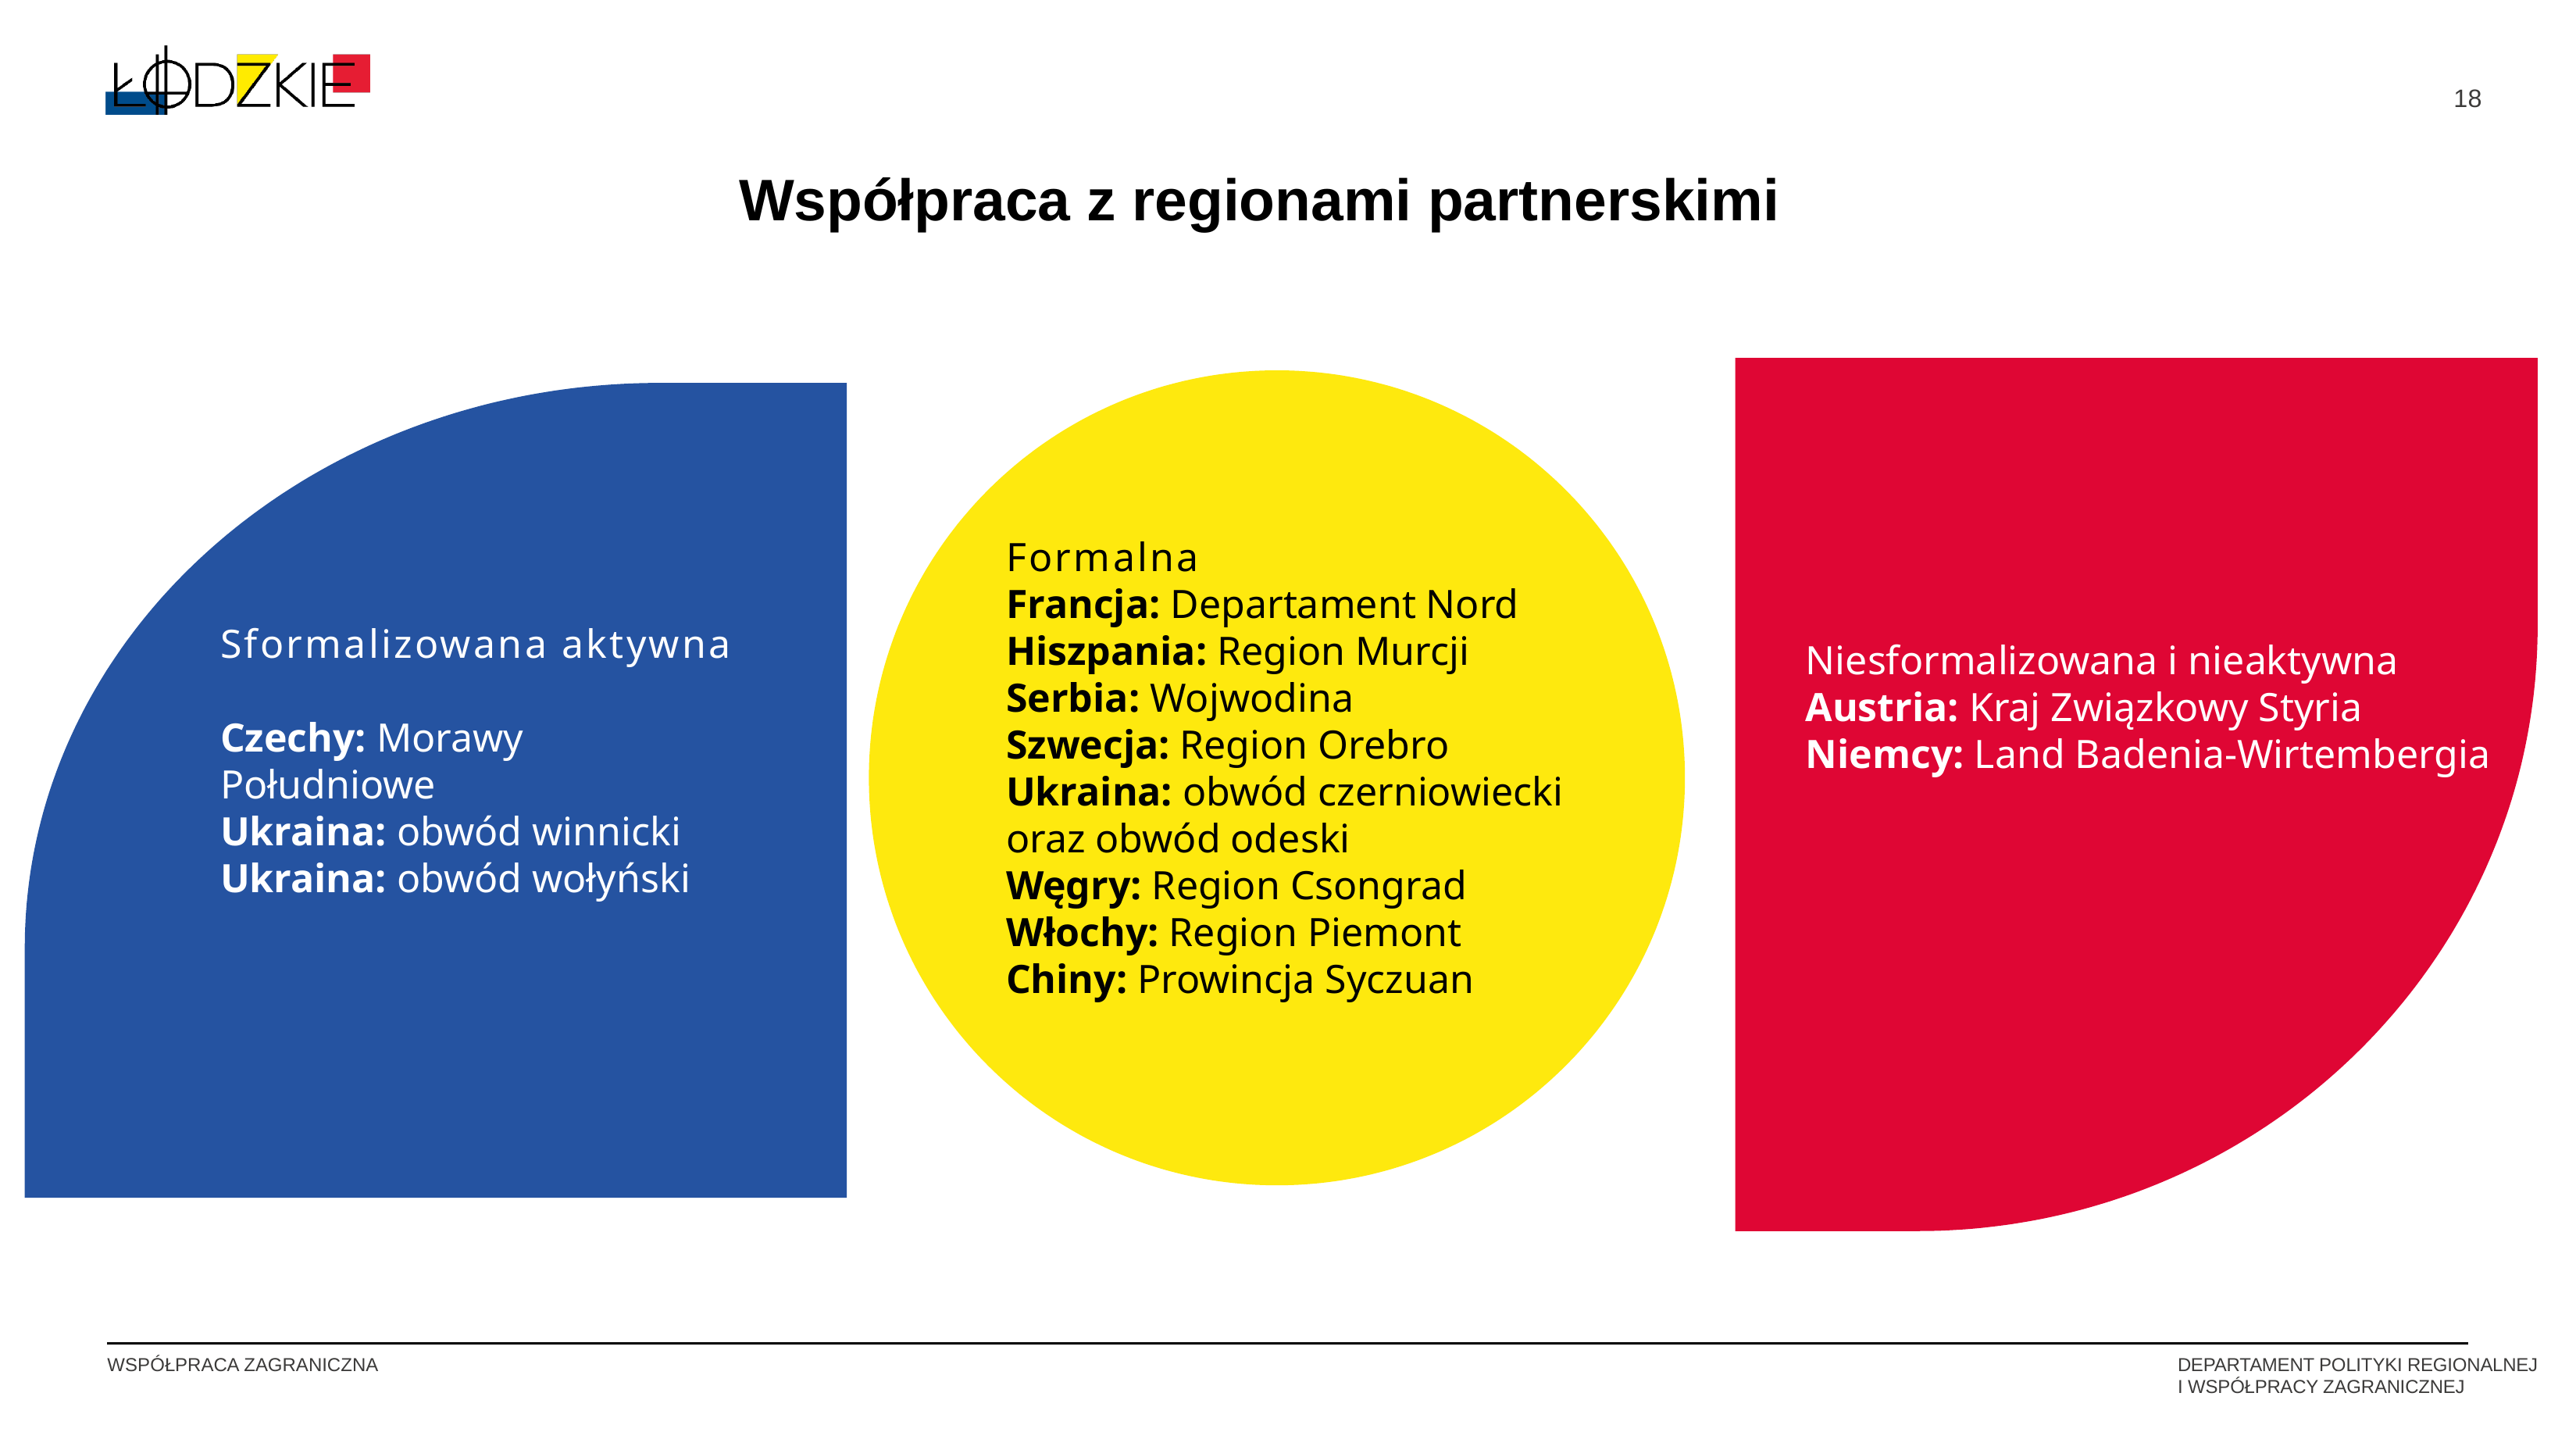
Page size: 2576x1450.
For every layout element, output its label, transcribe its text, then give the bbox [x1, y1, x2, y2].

picture [105, 45, 370, 115]
text_box [1090, 370, 1465, 416]
text_box 18 [2452, 80, 2509, 112]
text_box [869, 473, 1006, 1083]
slide_number WSPÓŁPRACA ZAGRANICZNA [105, 1349, 482, 1450]
text_box [1735, 358, 2538, 1231]
text_box Sformalizowana aktywna Czechy: Morawy Południowe Ukraina: obwód winnicki Ukraina: obwód wołyński [209, 613, 749, 907]
title Współpraca z regionami partnerskimi [112, 159, 2406, 404]
text_box Niesformalizowana i nieaktywna Austria: Kraj Związkowy Styria Niemcy: Land Badenia-Wirtembergia [1805, 471, 2532, 1151]
text_box [24, 383, 847, 1198]
footer DEPARTAMENT POLITYKI REGIONALNEJ I WSPÓŁPRACY ZAGRANICZNEJ [2176, 1349, 2553, 1450]
text_box Formalna Francja: Departament Nord Hiszpania: Region Murcji Serbia: Wojwodina Szwecja: Region Orebro Ukraina: obwód czerniowiecki oraz obwód odeski Węgry: Region Csongrad Włochy: Region Piemont Chiny: Prowincja Syczuan [1006, 416, 1804, 1353]
